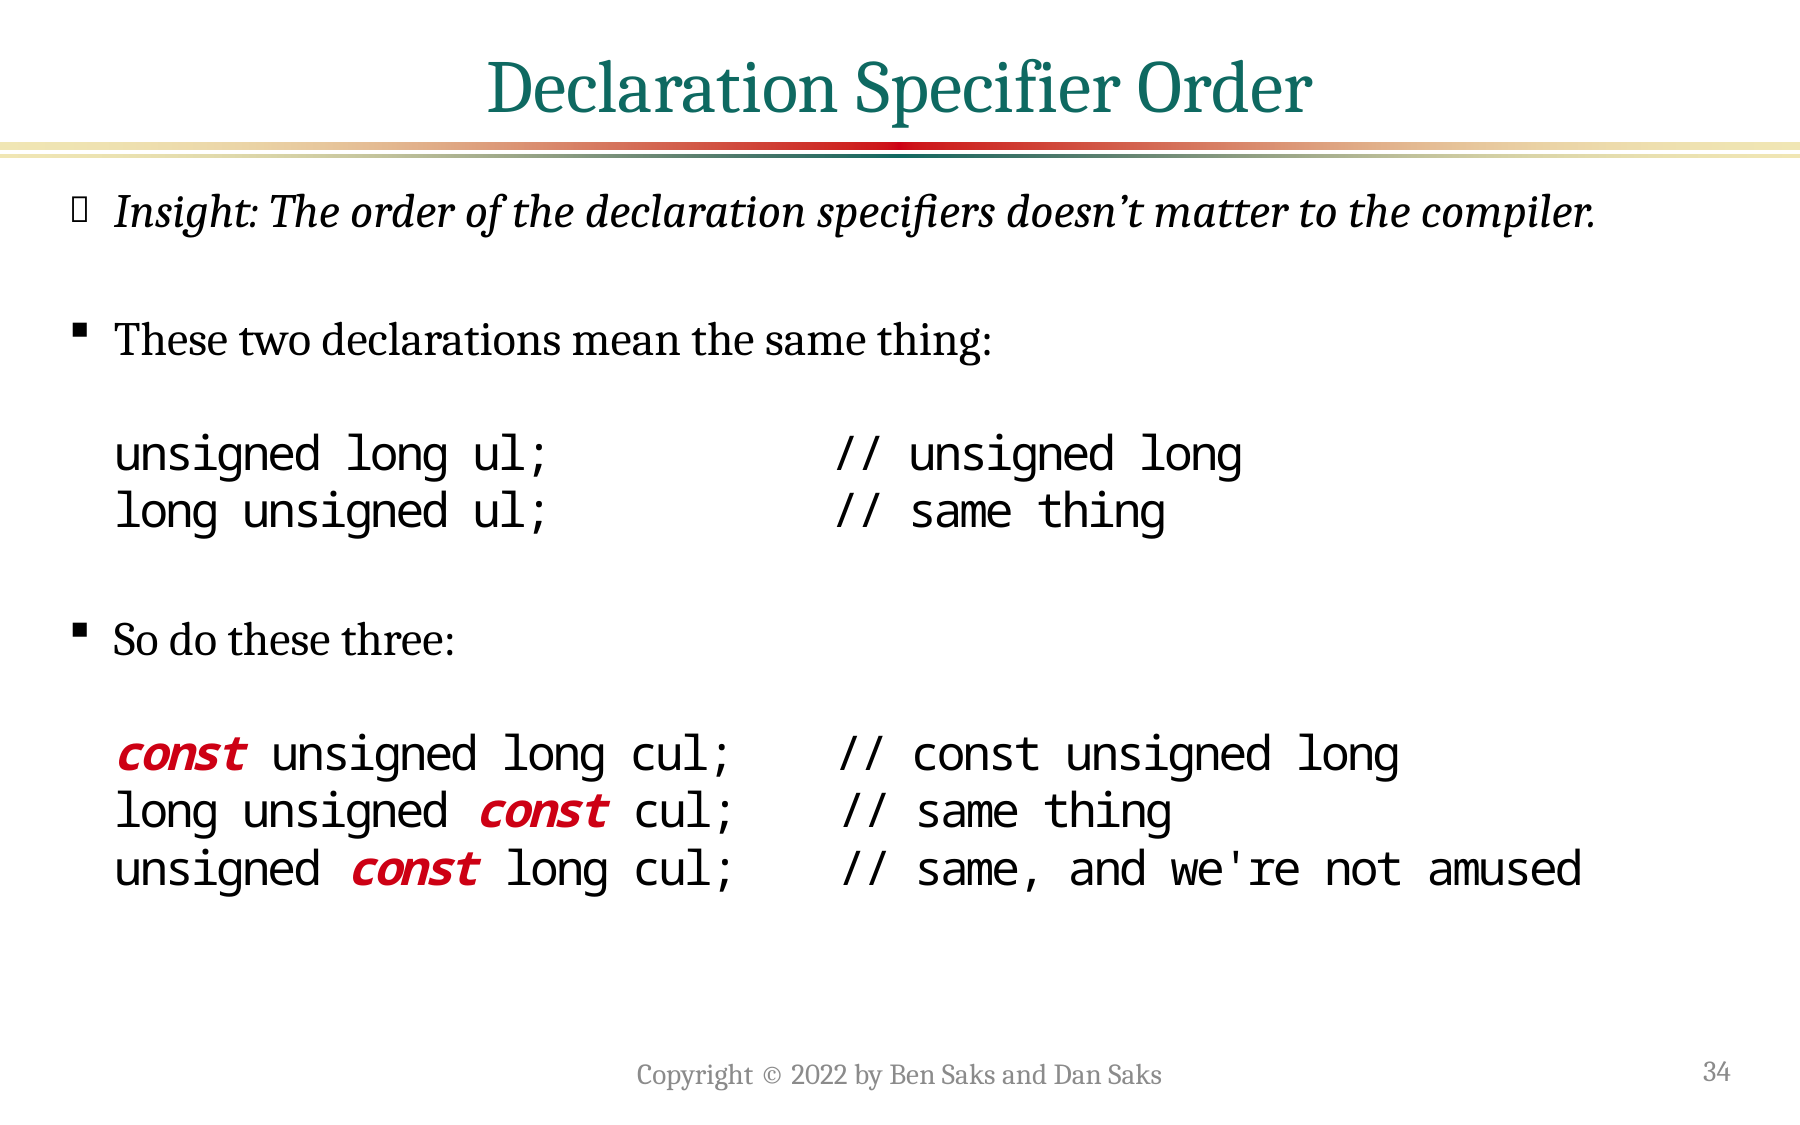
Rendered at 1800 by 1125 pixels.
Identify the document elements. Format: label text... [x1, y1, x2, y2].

title Declaration Specifier Order [54, 37, 1746, 128]
footer Copyright © 2022 by Ben Saks and Dan Saks [360, 1042, 1440, 1103]
picture [0, 142, 1800, 158]
slide_number 34 [1458, 1042, 1746, 1095]
list Insight: The order of the declaration specifiers doesn’t matter to the compiler. These two declarations mean the same thing: unsigned long ul; // unsigned long long unsigned ul; // same thing So do these three: const unsigned long cul; // const unsigned long long unsigned const cul; // same thing unsigned const long cul; // same, and we're not amused [54, 172, 1746, 1043]
